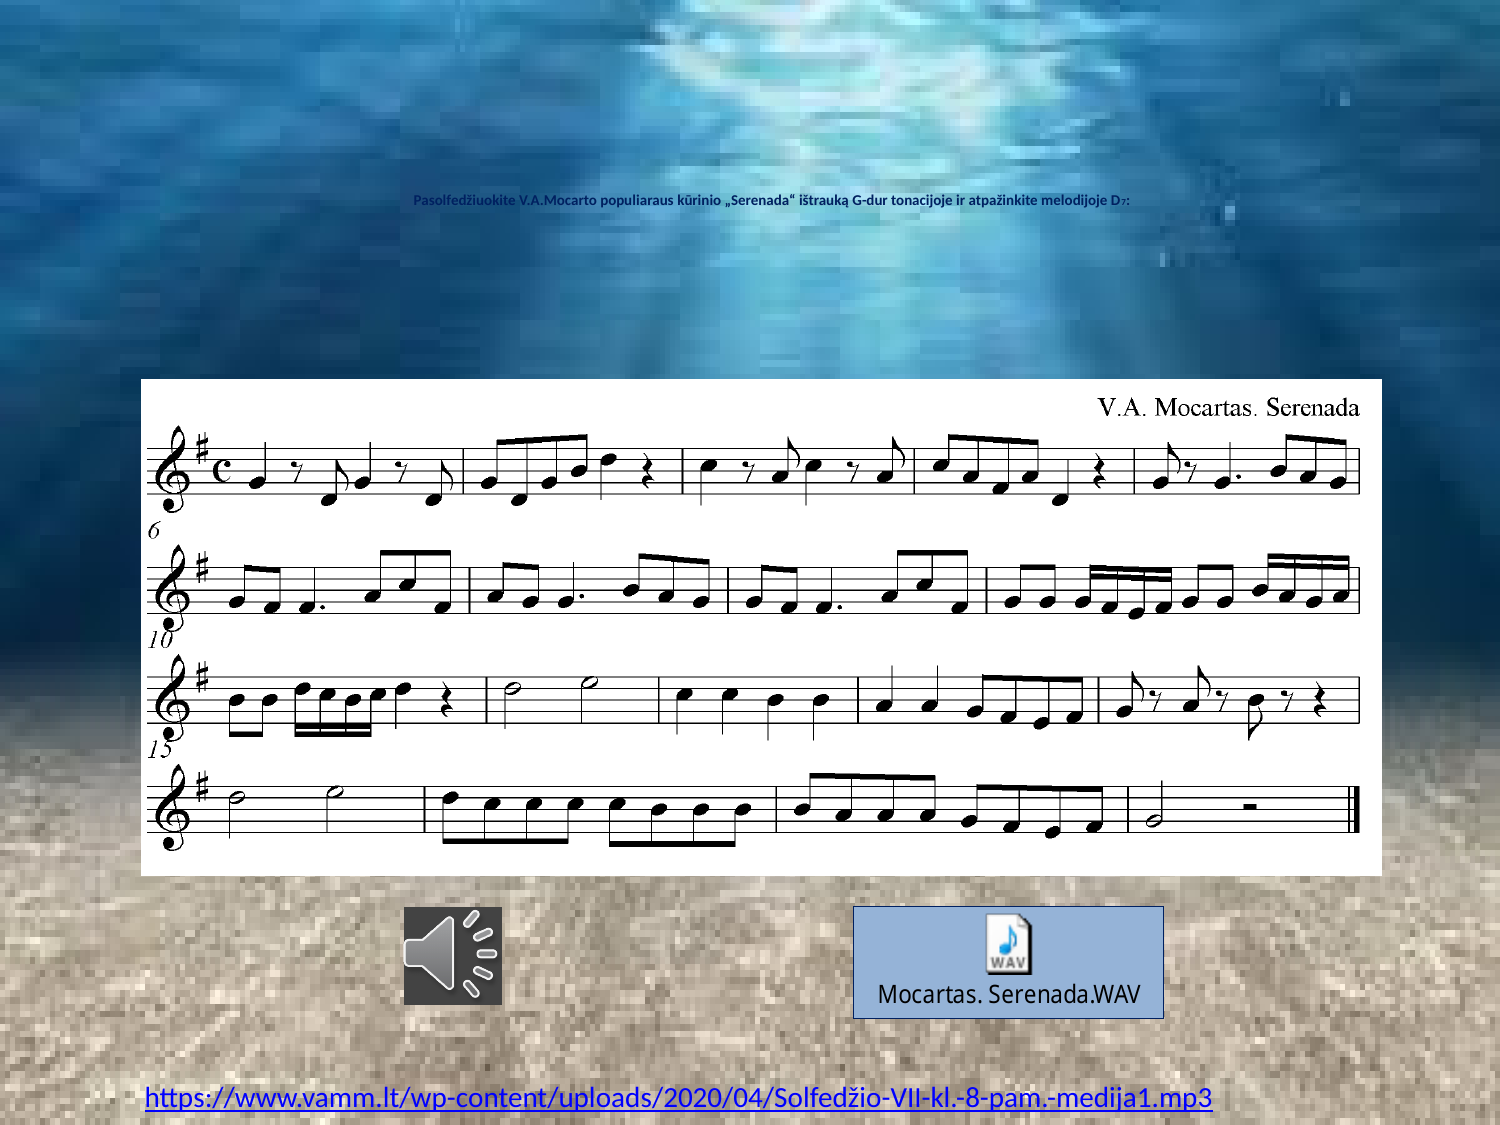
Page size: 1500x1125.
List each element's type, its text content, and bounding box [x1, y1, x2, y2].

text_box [852, 906, 1164, 1020]
text_box https://www.vamm.lt/wp-content/uploads/2020/04/Solfedžio-VII-kl.-8-pam.-medija1.mp3 [129, 1071, 1418, 1121]
subtitle [53, 468, 1471, 1106]
picture [0, 0, 1500, 1125]
title Pasolfedžiuokite V.A.Mocarto populiaraus kūrinio „Serenada“ ištrauką G-dur tonacijoje ir atpažinkite melodijoje D7: [100, 19, 1447, 362]
